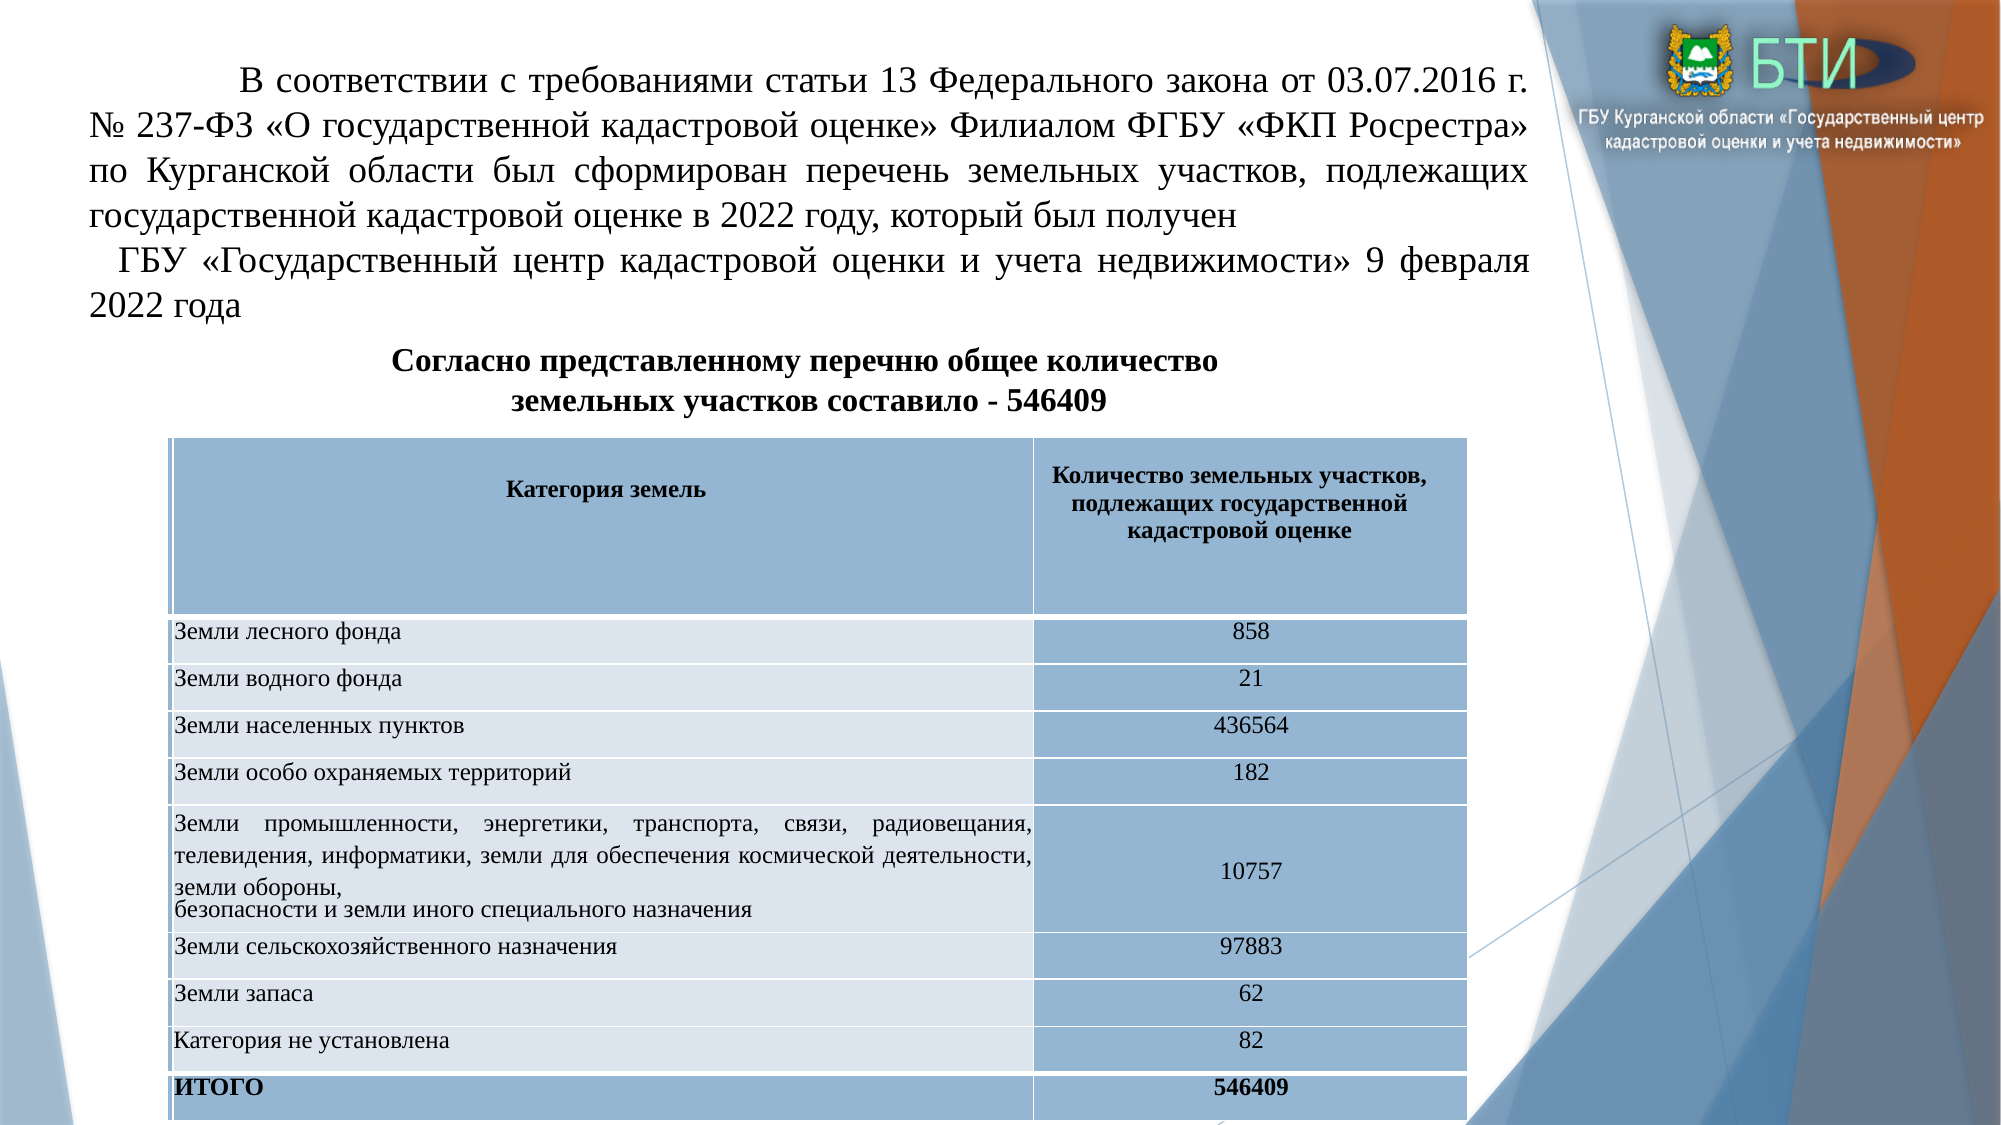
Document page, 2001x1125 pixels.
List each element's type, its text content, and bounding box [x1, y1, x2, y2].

table_cell 10757 [1034, 806, 1467, 932]
table_cell 97883 [1034, 933, 1467, 978]
table_cell 8 [168, 1027, 172, 1071]
table_cell 5 [168, 806, 172, 932]
table_cell Земли лесного фонда [174, 620, 1033, 663]
table_cell 6 [168, 933, 172, 978]
table_header № п/ п [168, 438, 172, 614]
table_cell Земли промышленности, энергетики, транспорта, связи, радиовещания, телевидения, информатики, земли для обеспечения космической деятельности, земли обороны, безопасности и земли иного специального назначения [174, 806, 1033, 932]
table_cell Земли водного фонда [174, 665, 1033, 710]
table_cell [168, 1076, 172, 1120]
table_header Категория земель [174, 438, 1033, 614]
table_cell 858 [1034, 620, 1467, 663]
table_cell Земли запаса [174, 980, 1033, 1026]
table_cell 4 [168, 759, 172, 804]
table_cell Земли сельскохозяйственного назначения [174, 933, 1033, 978]
table_cell 3 [168, 712, 172, 757]
table_cell 546409 [1034, 1076, 1467, 1120]
table_cell ИТОГО [174, 1076, 1033, 1120]
table_cell 2 [168, 665, 172, 710]
table_cell 182 [1034, 759, 1467, 804]
table_cell 21 [1034, 665, 1467, 710]
table_header Количество земельных участков, подлежащих государственной кадастровой оценке [1034, 438, 1467, 614]
text_box В соответствии с требованиями статьи 13 Федерального закона от 03.07.2016 г. № 237-ФЗ «О государственной кадастровой оценке» Филиалом ФГБУ «ФКП Росрестра» по Курганской области был сформирован перечень земельных участков, подлежащих государственной кадастровой оценке в 2022 году, который был получен ГБУ «Государственный центр кадастровой оценки и учета недвижимости» 9 февраля 2022 года Согласно представленному перечню общее количество земельных участков составило - 546409 [74, 48, 1545, 426]
table_cell 82 [1034, 1027, 1467, 1071]
table_cell Категория не установлена [174, 1027, 1033, 1071]
picture [1579, 24, 1985, 154]
table_cell Земли населенных пунктов [174, 712, 1033, 757]
table_cell Земли особо охраняемых территорий [174, 759, 1033, 804]
table_cell 436564 [1034, 712, 1467, 757]
table_cell 7 [168, 980, 172, 1026]
table_cell 1 [168, 620, 172, 663]
table_cell 62 [1034, 980, 1467, 1026]
